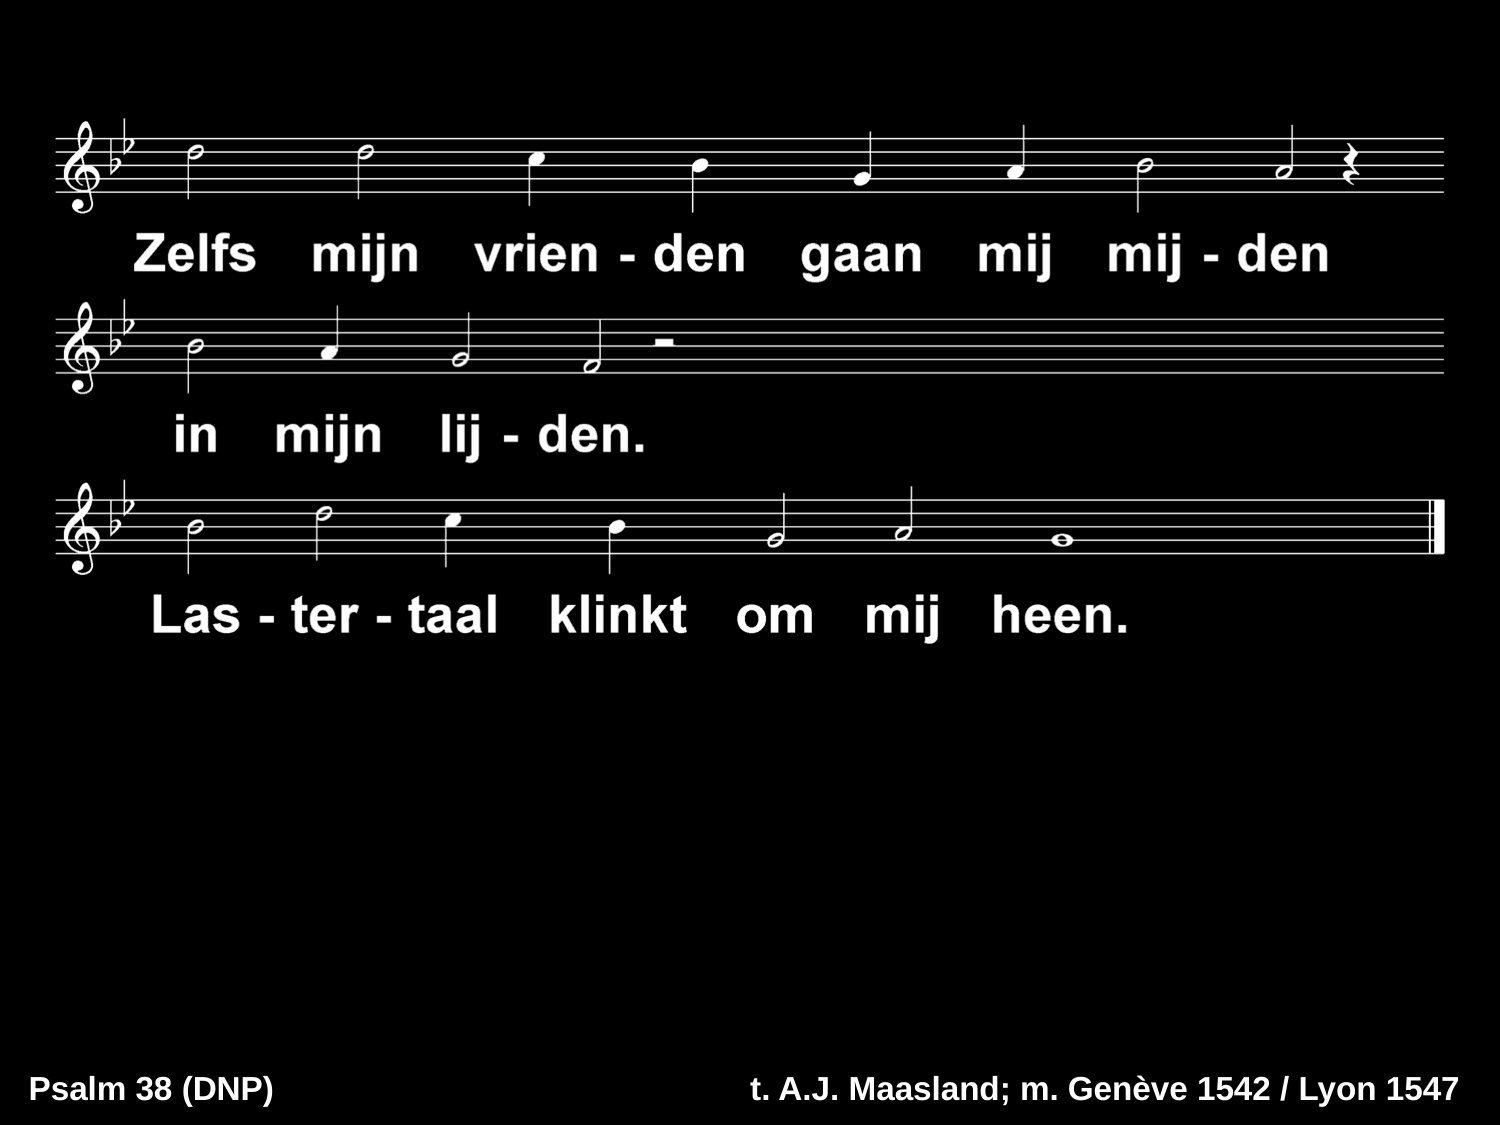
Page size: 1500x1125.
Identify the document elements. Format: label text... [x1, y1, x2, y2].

picture [41, 103, 1459, 658]
text_box Psalm 38 (DNP) t. A.J. Maasland; m. Genève 1542 / Lyon 1547 [13, 1059, 1495, 1115]
